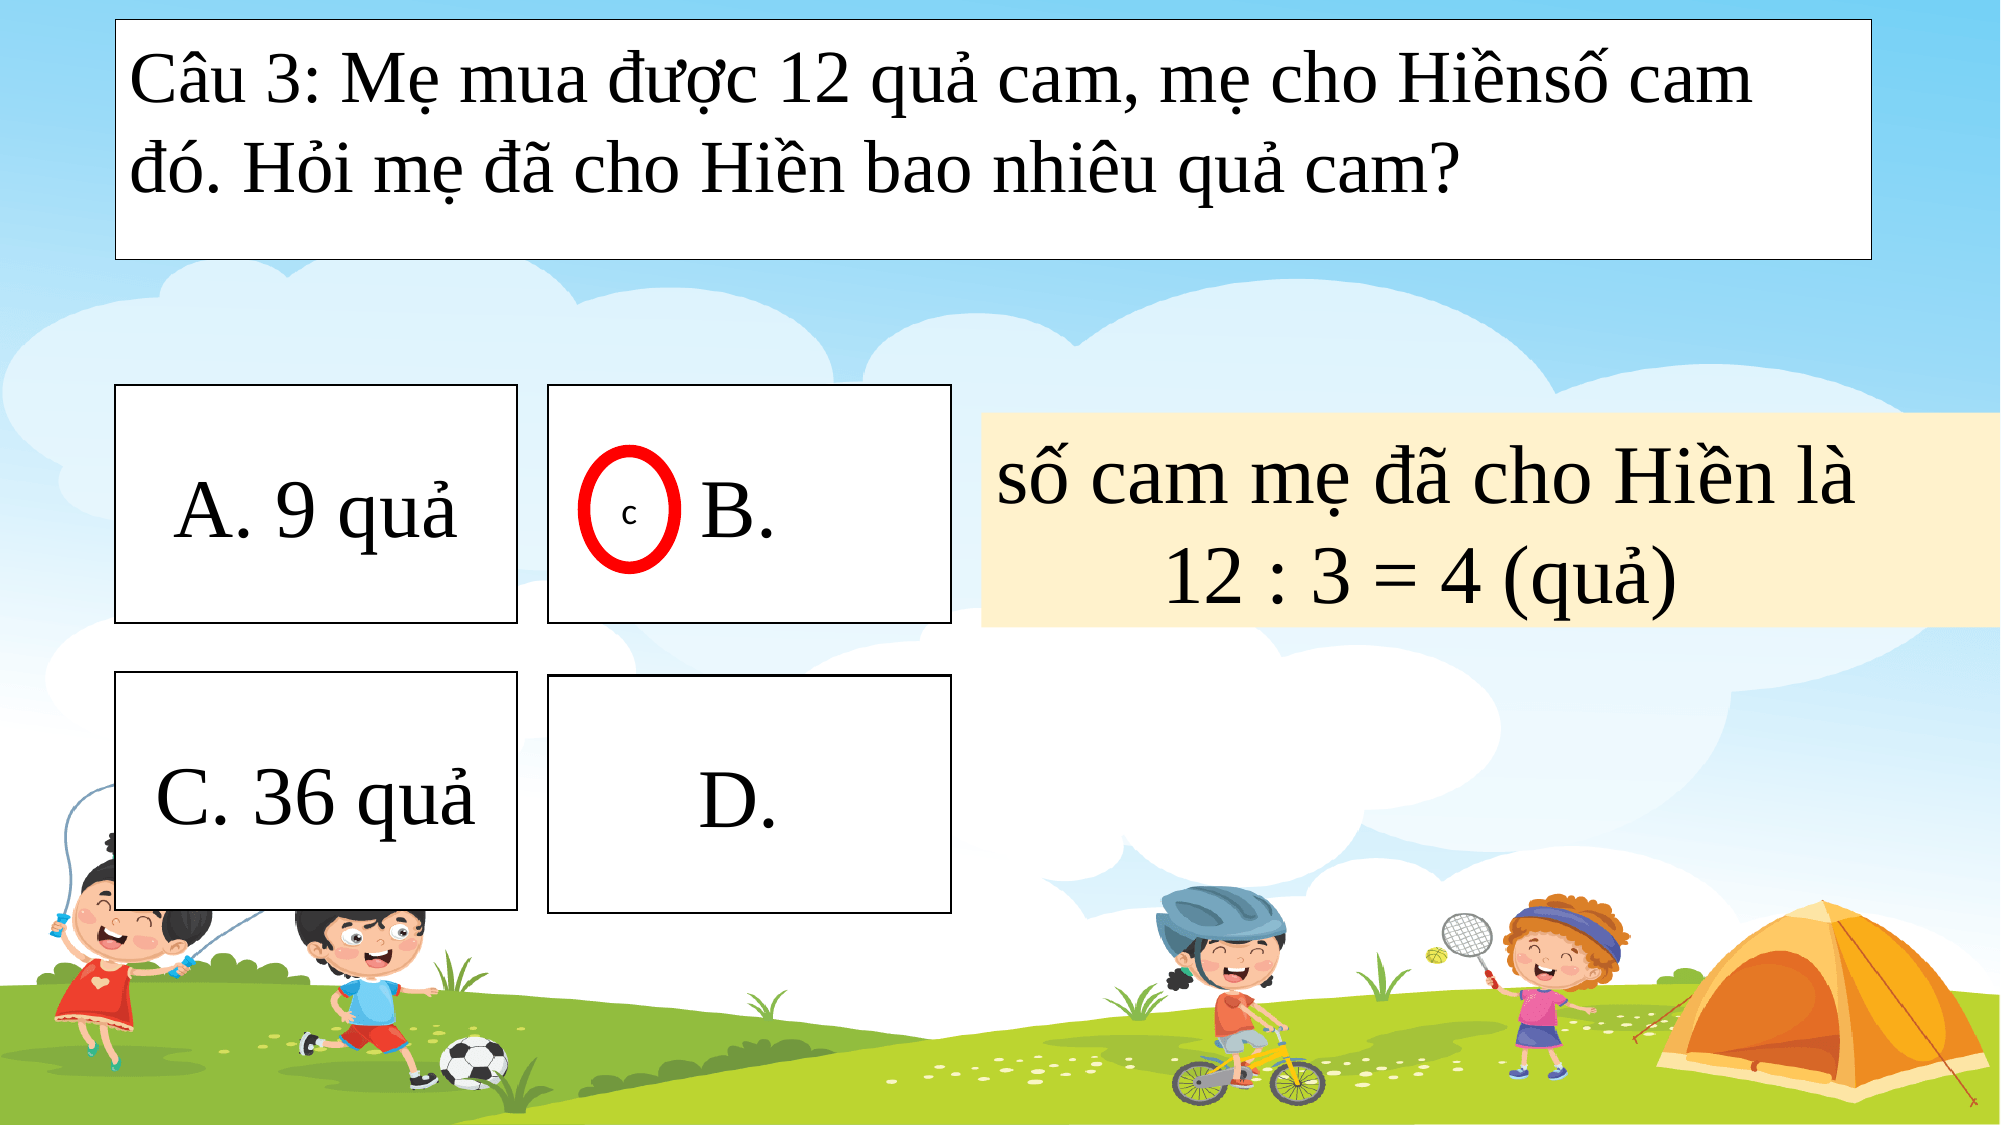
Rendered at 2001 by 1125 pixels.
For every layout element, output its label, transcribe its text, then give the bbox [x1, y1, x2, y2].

text_box c [582, 449, 676, 569]
text_box A. 9 quả [114, 384, 518, 624]
picture [0, 0, 2001, 1125]
text_box C. 36 quả [114, 671, 518, 911]
